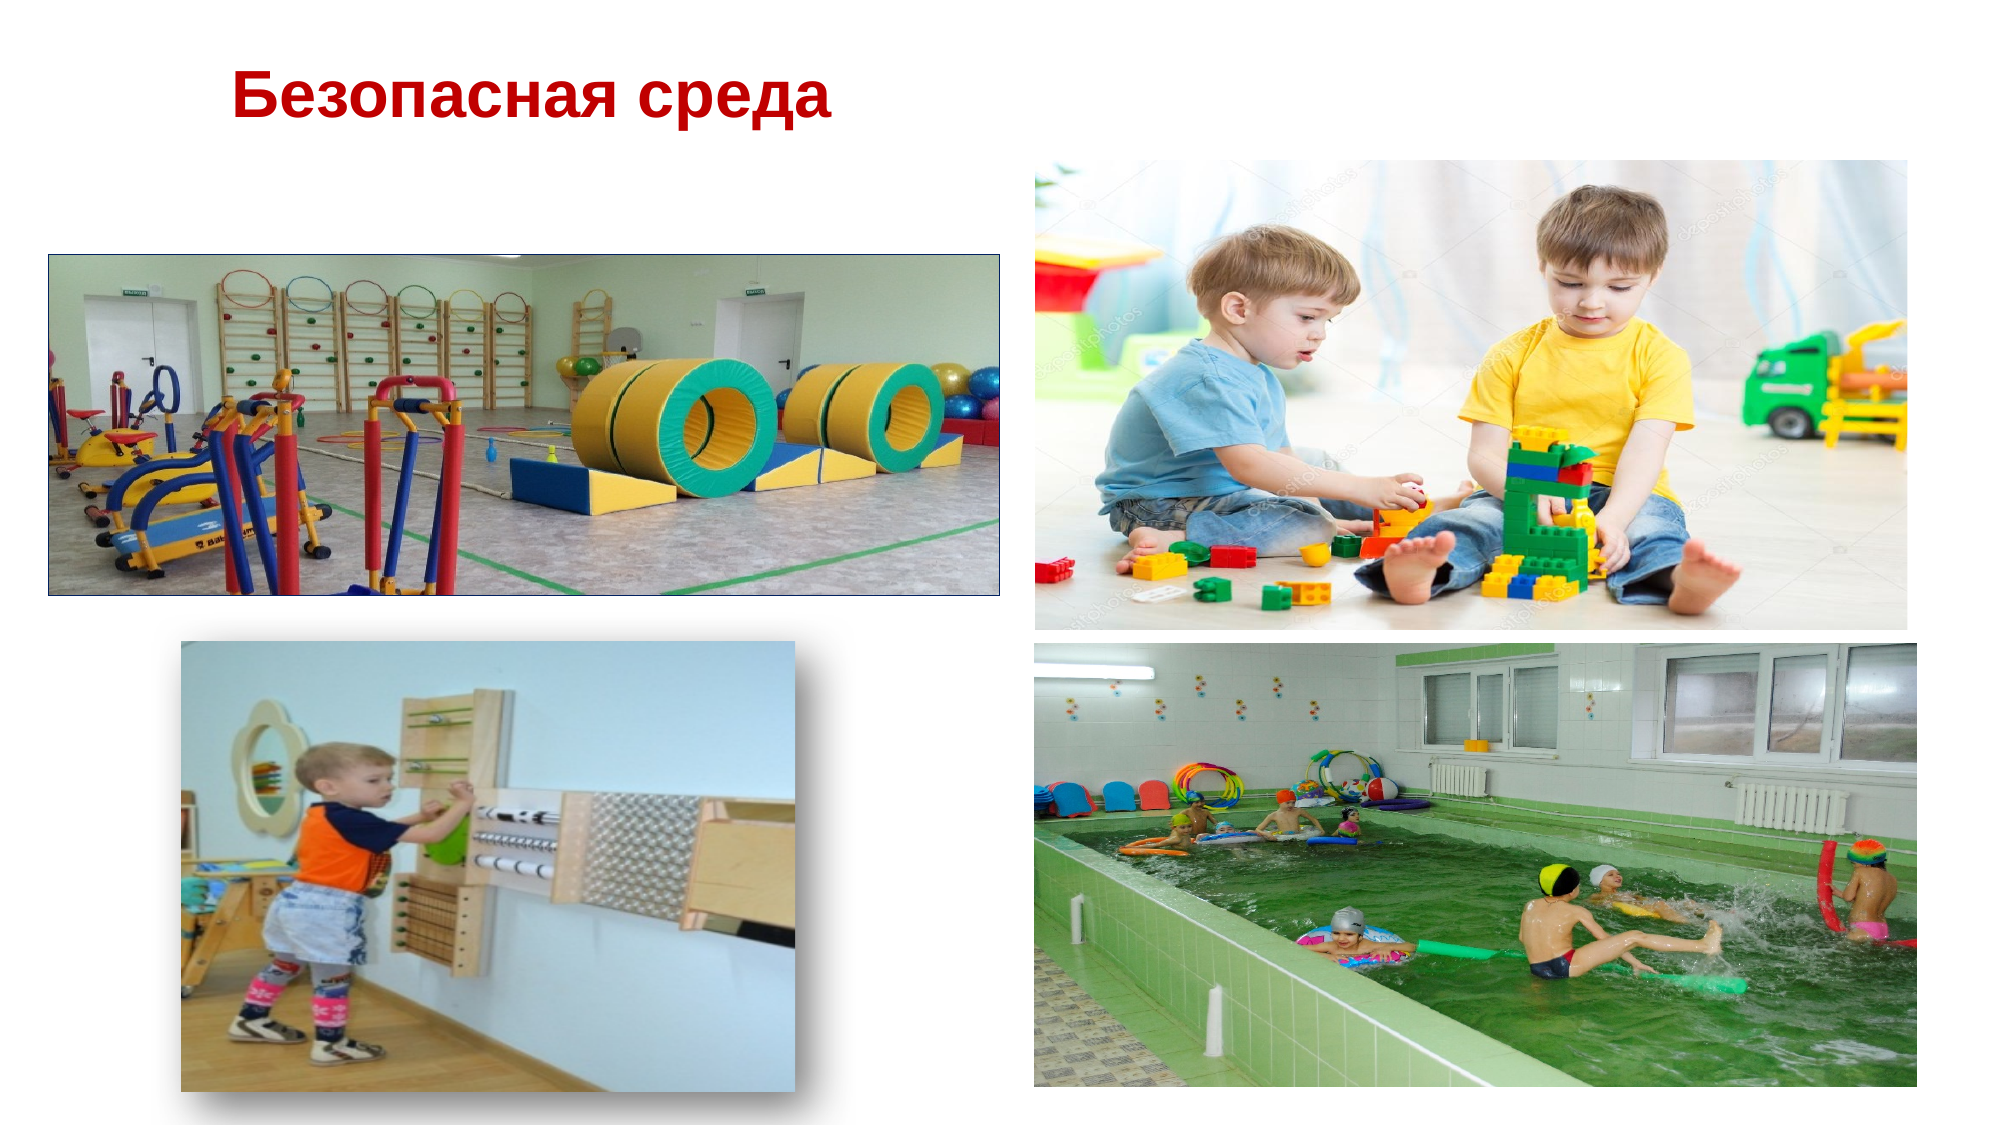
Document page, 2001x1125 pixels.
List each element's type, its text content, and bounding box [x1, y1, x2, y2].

picture [1034, 643, 1917, 1087]
title Безопасная среда [216, 19, 980, 173]
picture [48, 254, 1000, 596]
picture [1035, 160, 1908, 630]
picture [180, 641, 796, 1093]
